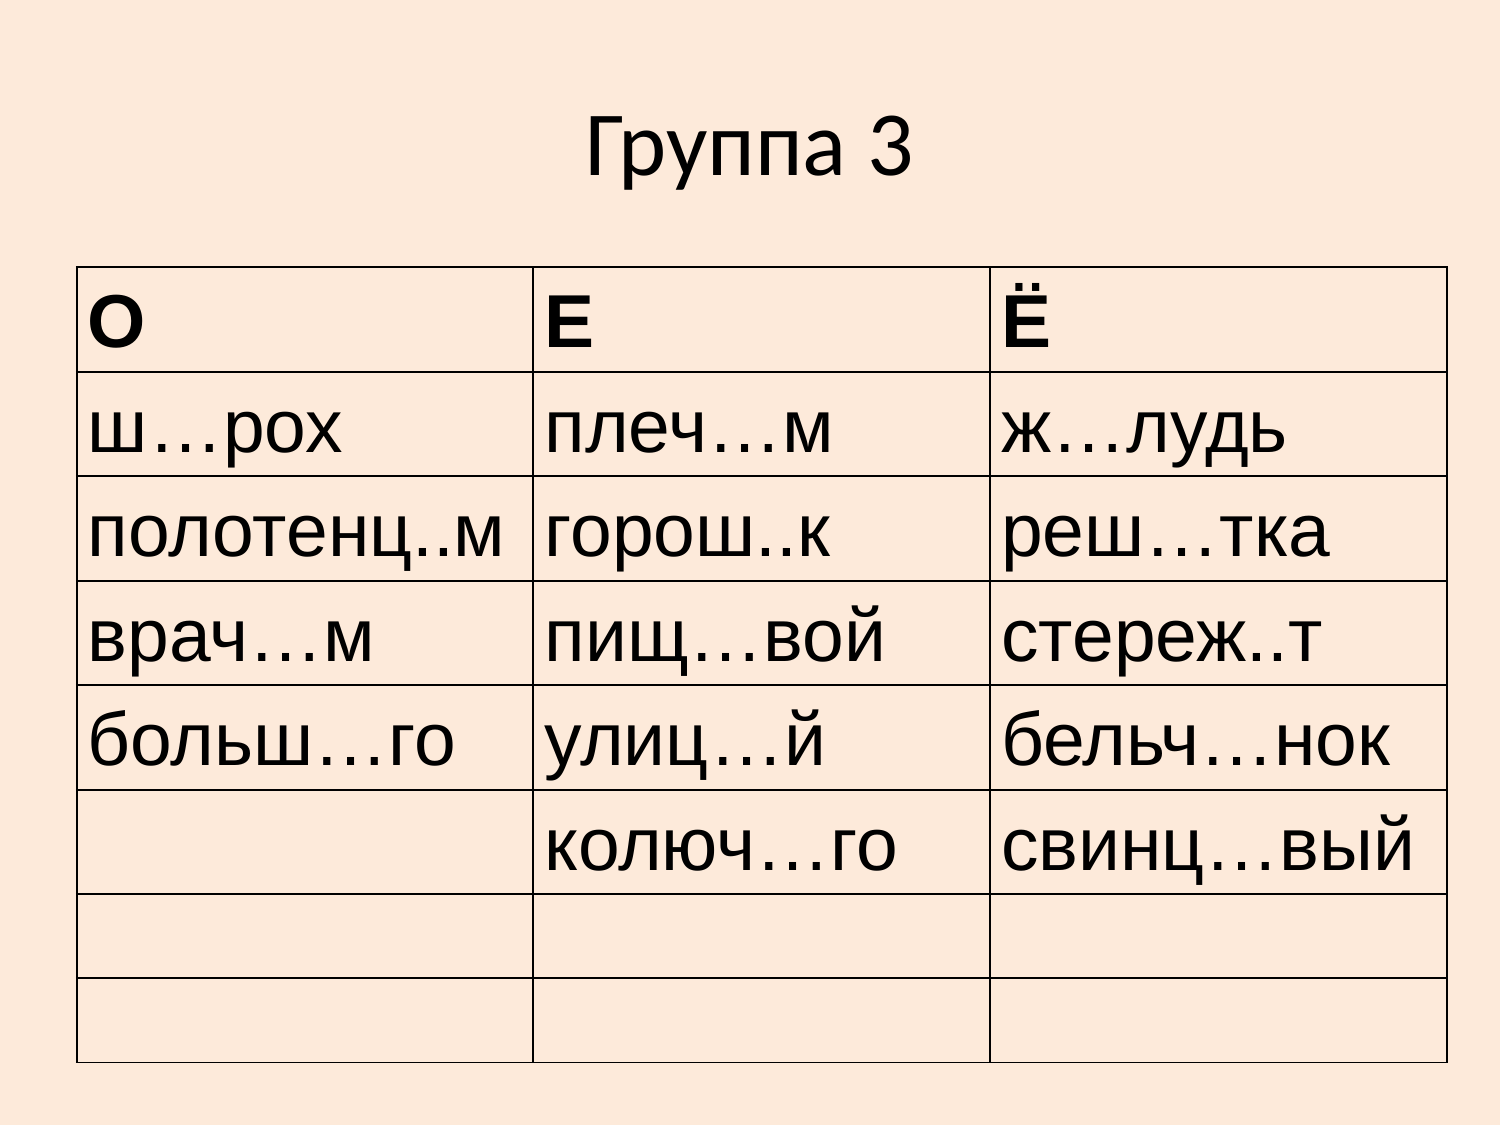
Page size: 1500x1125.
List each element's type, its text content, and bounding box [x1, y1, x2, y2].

title Группа 3 [75, 45, 1425, 233]
table_cell [991, 895, 1446, 977]
table_cell реш…тка [991, 477, 1446, 580]
table_cell [78, 791, 532, 893]
table_header О [78, 268, 532, 371]
table_cell врач…м [78, 582, 532, 684]
table_header Е [534, 268, 989, 371]
table_header Ё [991, 268, 1446, 371]
table_cell [78, 979, 532, 1062]
table_cell свинц…вый [991, 791, 1446, 893]
table_cell бельч…нок [991, 686, 1446, 789]
table_cell [78, 895, 532, 977]
table_cell стереж..т [991, 582, 1446, 684]
table_cell колюч…го [534, 791, 989, 893]
table_cell пищ…вой [534, 582, 989, 684]
table_cell полотенц..м [78, 477, 532, 580]
table_cell [534, 895, 989, 977]
table_cell больш…го [78, 686, 532, 789]
table_cell [534, 979, 989, 1062]
table_cell улиц…й [534, 686, 989, 789]
table_cell плеч…м [534, 373, 989, 475]
table_cell горош..к [534, 477, 989, 580]
table_cell ж…лудь [991, 373, 1446, 475]
table_cell ш…рох [78, 373, 532, 475]
table_cell [991, 979, 1446, 1062]
